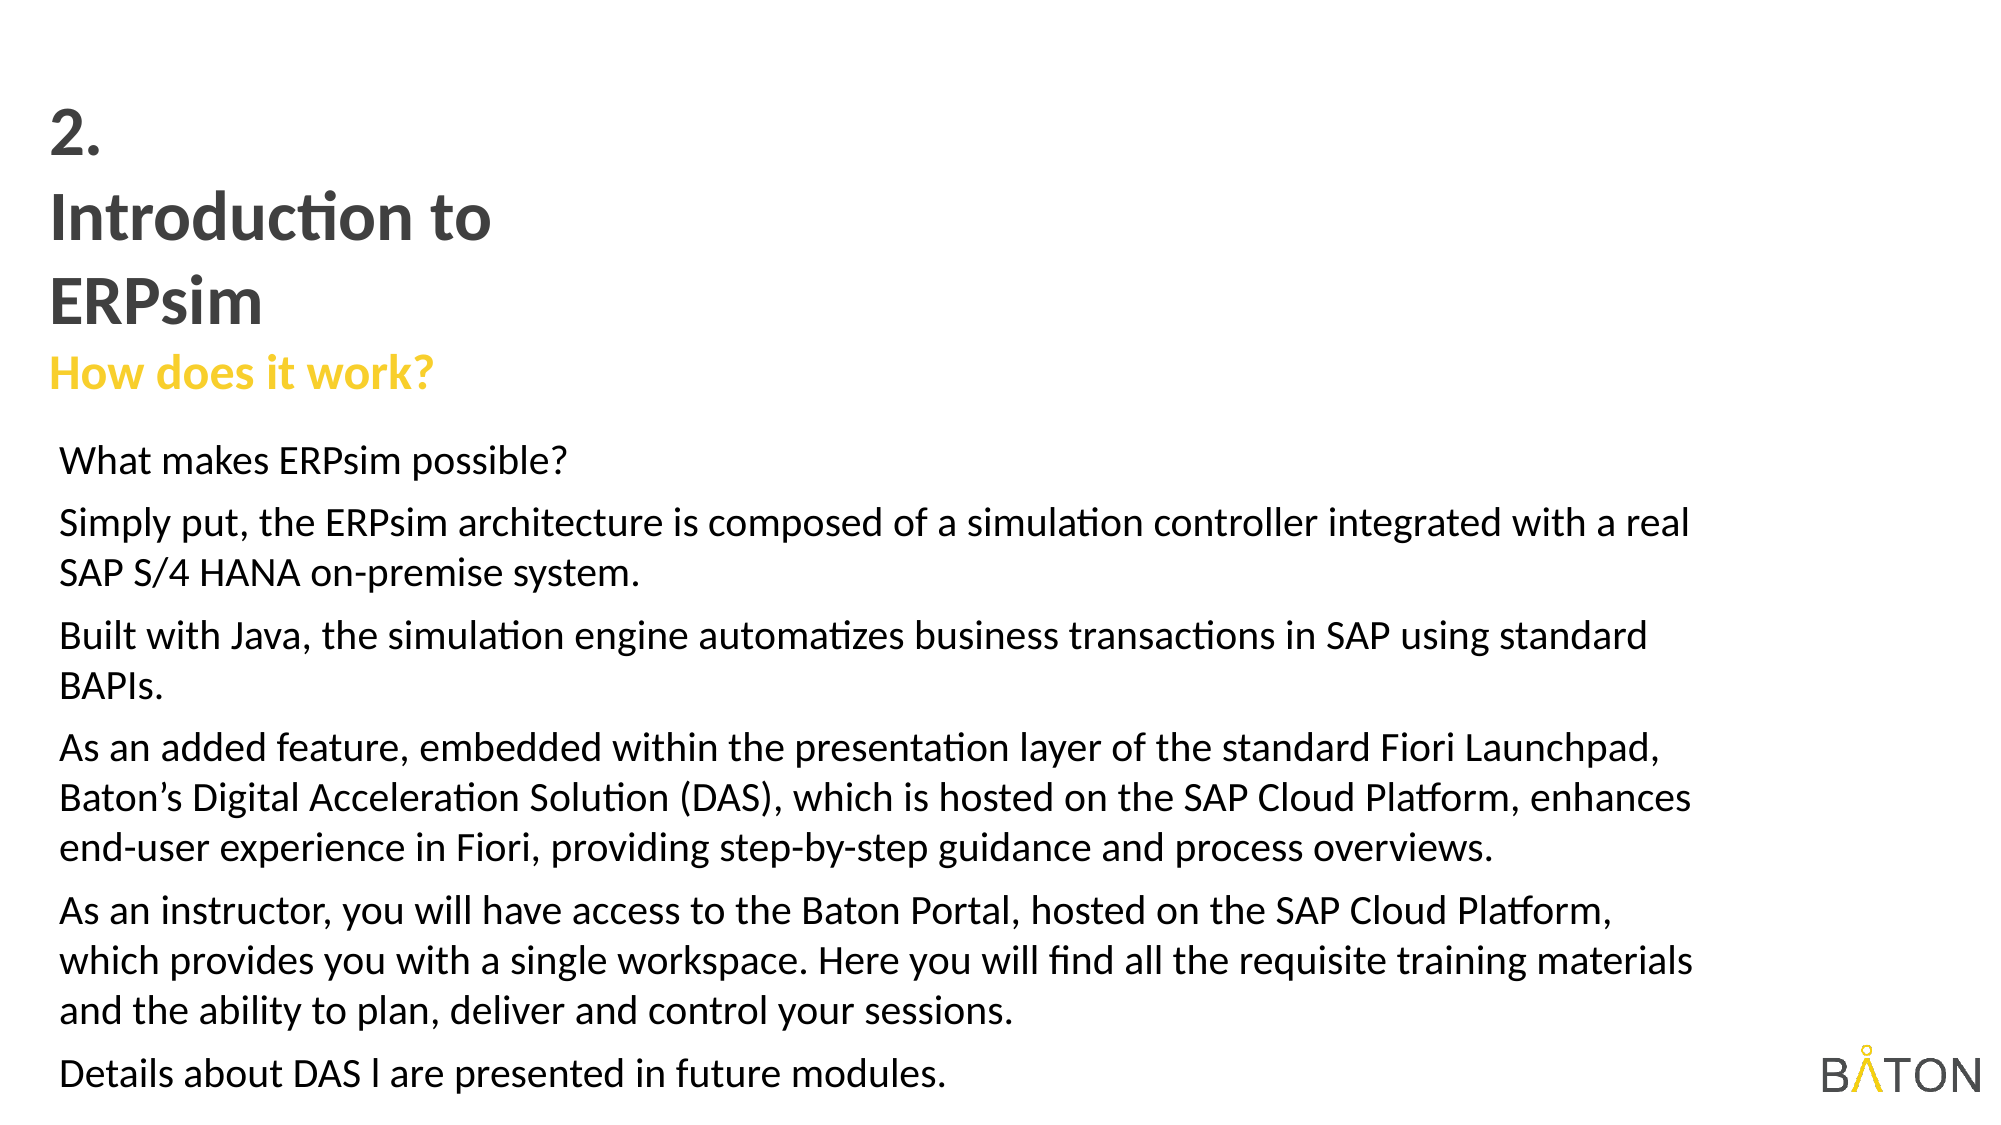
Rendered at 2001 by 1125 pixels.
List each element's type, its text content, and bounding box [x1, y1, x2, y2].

picture [1817, 1039, 1985, 1095]
text_box 2. Introduction to ERPsim How does it work? [34, 77, 649, 452]
text_box What makes ERPsim possible? Simply put, the ERPsim architecture is composed of a simulation controller integrated with a real SAP S/4 HANA on-premise system. Built with Java, the simulation engine automatizes business transactions in SAP using standard BAPIs. As an added feature, embedded within the presentation layer of the standard Fiori Launchpad, Baton’s Digital Acceleration Solution (DAS), which is hosted on the SAP Cloud Platform, enhances end-user experience in Fiori, providing step-by-step guidance and process overviews. As an instructor, you will have access to the Baton Portal, hosted on the SAP Cloud Platform, which provides you with a single workspace. Here you will find all the requisite training materials and the ability to plan, deliver and control your sessions. Details about DAS l are presented in future modules. [44, 425, 1724, 1103]
